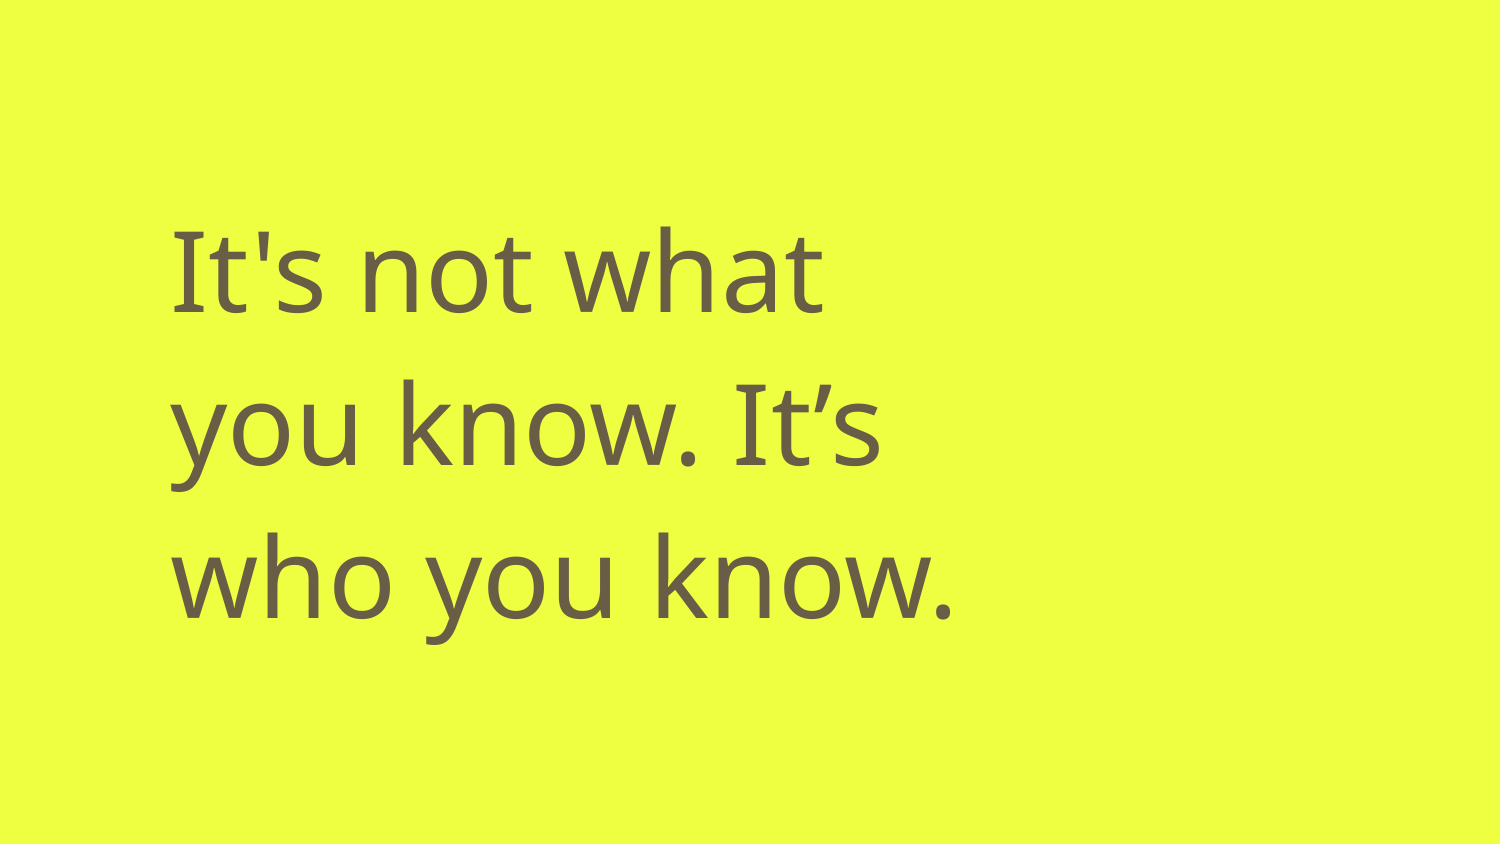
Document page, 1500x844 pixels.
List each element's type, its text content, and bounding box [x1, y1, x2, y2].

title It's not what you know. It’s who you know. [80, 86, 1002, 758]
